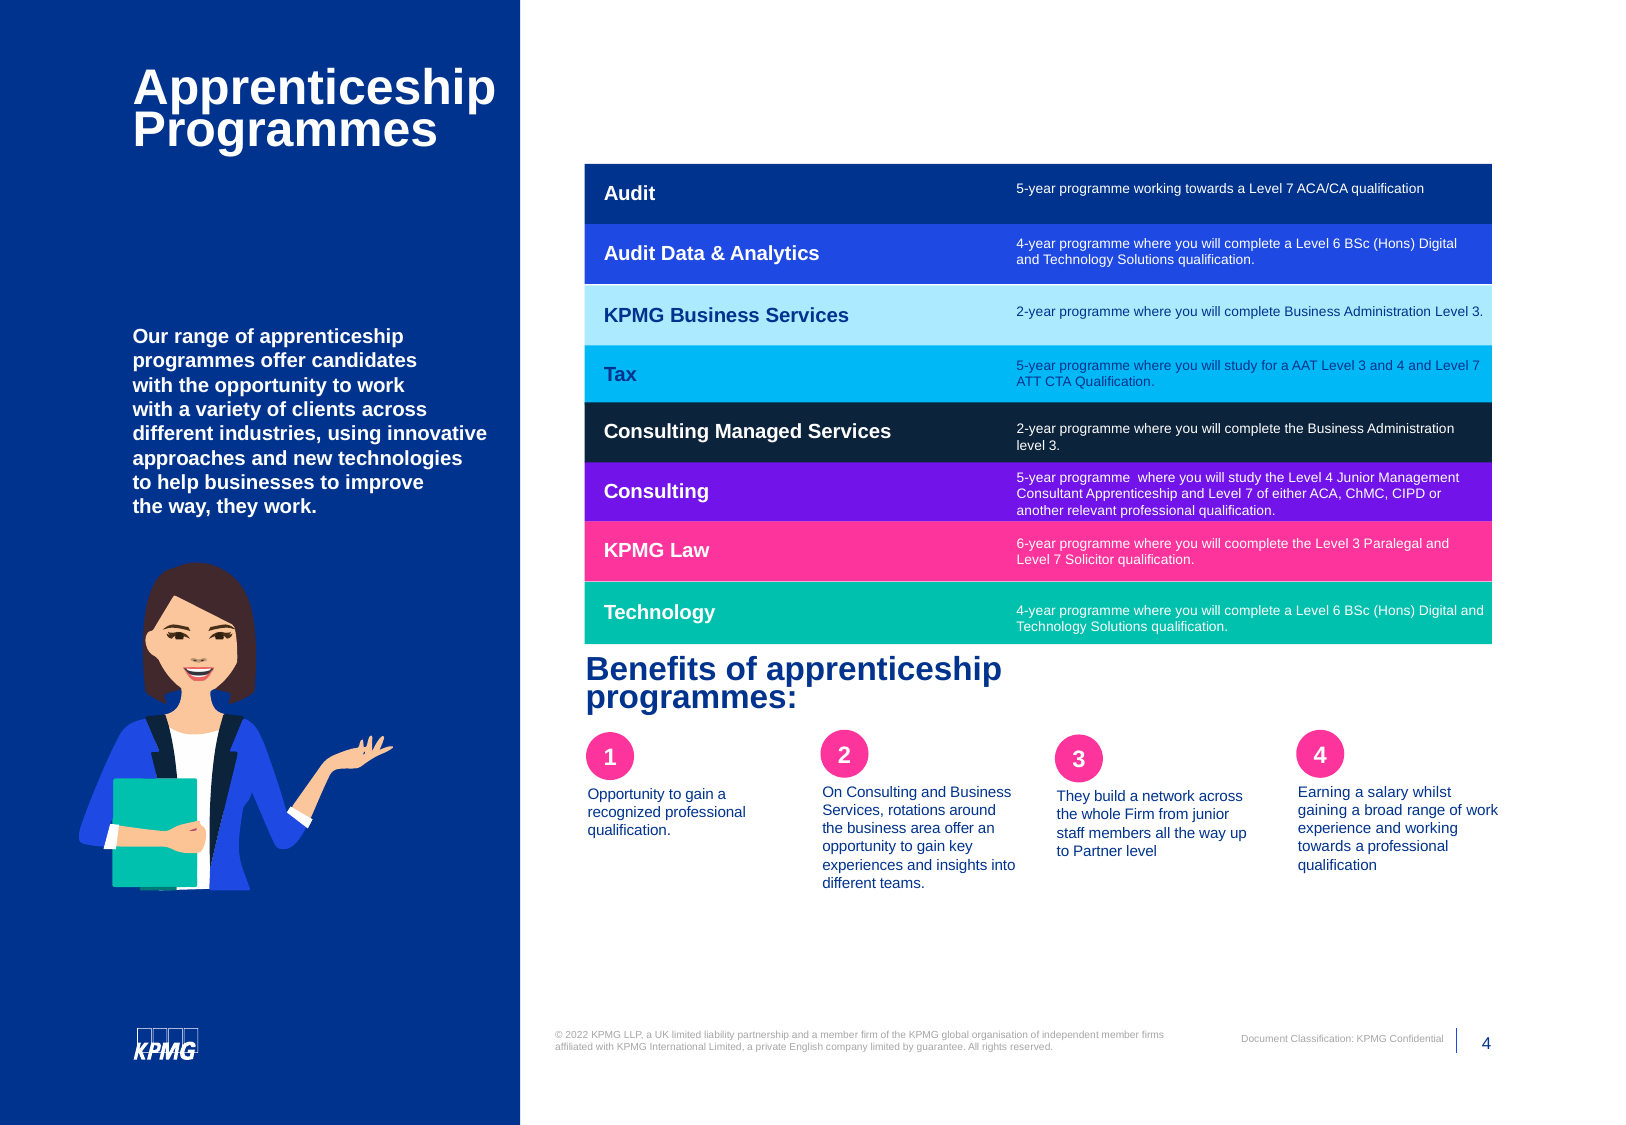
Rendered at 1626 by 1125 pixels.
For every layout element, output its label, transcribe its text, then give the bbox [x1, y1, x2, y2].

text_box 5-year programme where you will study for a AAT Level 3 and 4 and Level 7 ATT CTA Qualification. [1016, 356, 1488, 392]
text_box 5-year programme where you will study the Level 4 Junior Management Consultant Apprenticeship and Level 7 of either ACA, ChMC, CIPD or another relevant professional qualification. [1016, 468, 1489, 504]
text_box Audit Data & Analytics [584, 225, 1493, 284]
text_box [820, 729, 1026, 893]
text_box 4-year programme where you will complete a Level 6 BSc (Hons) Digital and Technology Solutions qualification. [1016, 234, 1471, 295]
text_box Consulting [584, 463, 1493, 520]
text_box Audit [584, 163, 1493, 225]
text_box KPMG Business Services [584, 284, 1493, 346]
text_box 5-year programme working towards a Level 7 ACA/CA qualification [1016, 180, 1471, 216]
title Apprenticeship Programmes [132, 70, 500, 159]
text_box 6-year programme where you will coomplete the Level 3 Paralegal and Level 7 Solicitor qualification. [1016, 534, 1472, 571]
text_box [78, 562, 393, 891]
text_box Technology [583, 581, 1493, 645]
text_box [586, 732, 792, 840]
text_box Our range of apprenticeship programmes offer candidates with the opportunity to work with a variety of clients across different industries, using innovative approaches and new technologies to help businesses to improve the way, they work. [132, 323, 500, 538]
text_box 4-year programme where you will complete a Level 6 BSc (Hons) Digital and Technology Solutions qualification. [1016, 601, 1488, 637]
text_box Consulting Managed Services [584, 401, 1493, 463]
text_box Benefits of apprenticeship programmes: [585, 657, 1084, 700]
text_box 2-year programme where you will complete Business Administration Level 3. [1016, 302, 1488, 338]
text_box 2-year programme where you will complete the Business Administration level 3. [1016, 420, 1472, 456]
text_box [1054, 734, 1261, 861]
text_box Tax [584, 346, 1493, 401]
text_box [1296, 729, 1502, 875]
text_box KPMG Law [584, 520, 1493, 582]
